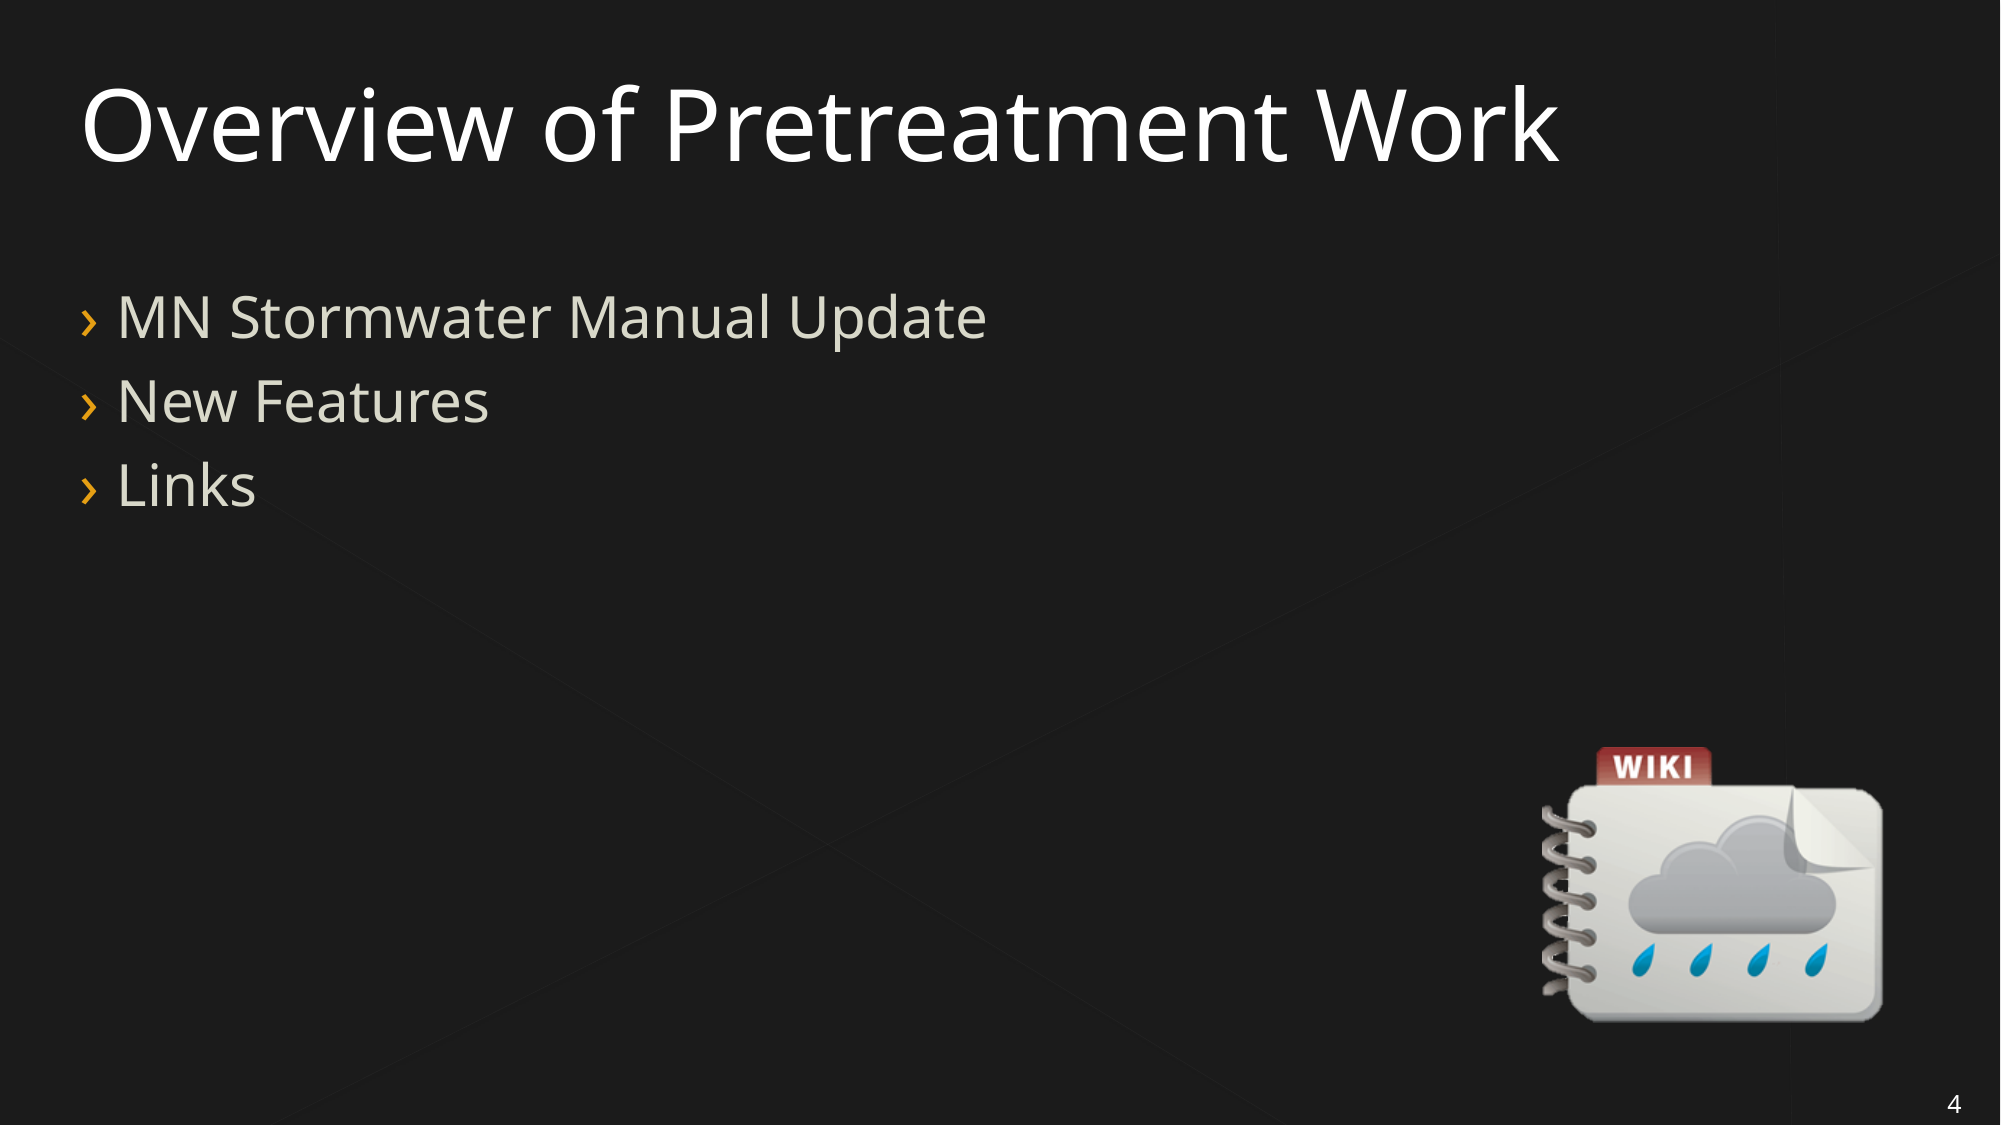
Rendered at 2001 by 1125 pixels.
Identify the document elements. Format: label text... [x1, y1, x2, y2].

slide_number 4 [1526, 1076, 1977, 1125]
picture [1541, 747, 1884, 1023]
list MN Stormwater Manual Update New Features Links [64, 280, 1476, 1102]
title Overview of Pretreatment Work [64, 35, 1615, 224]
